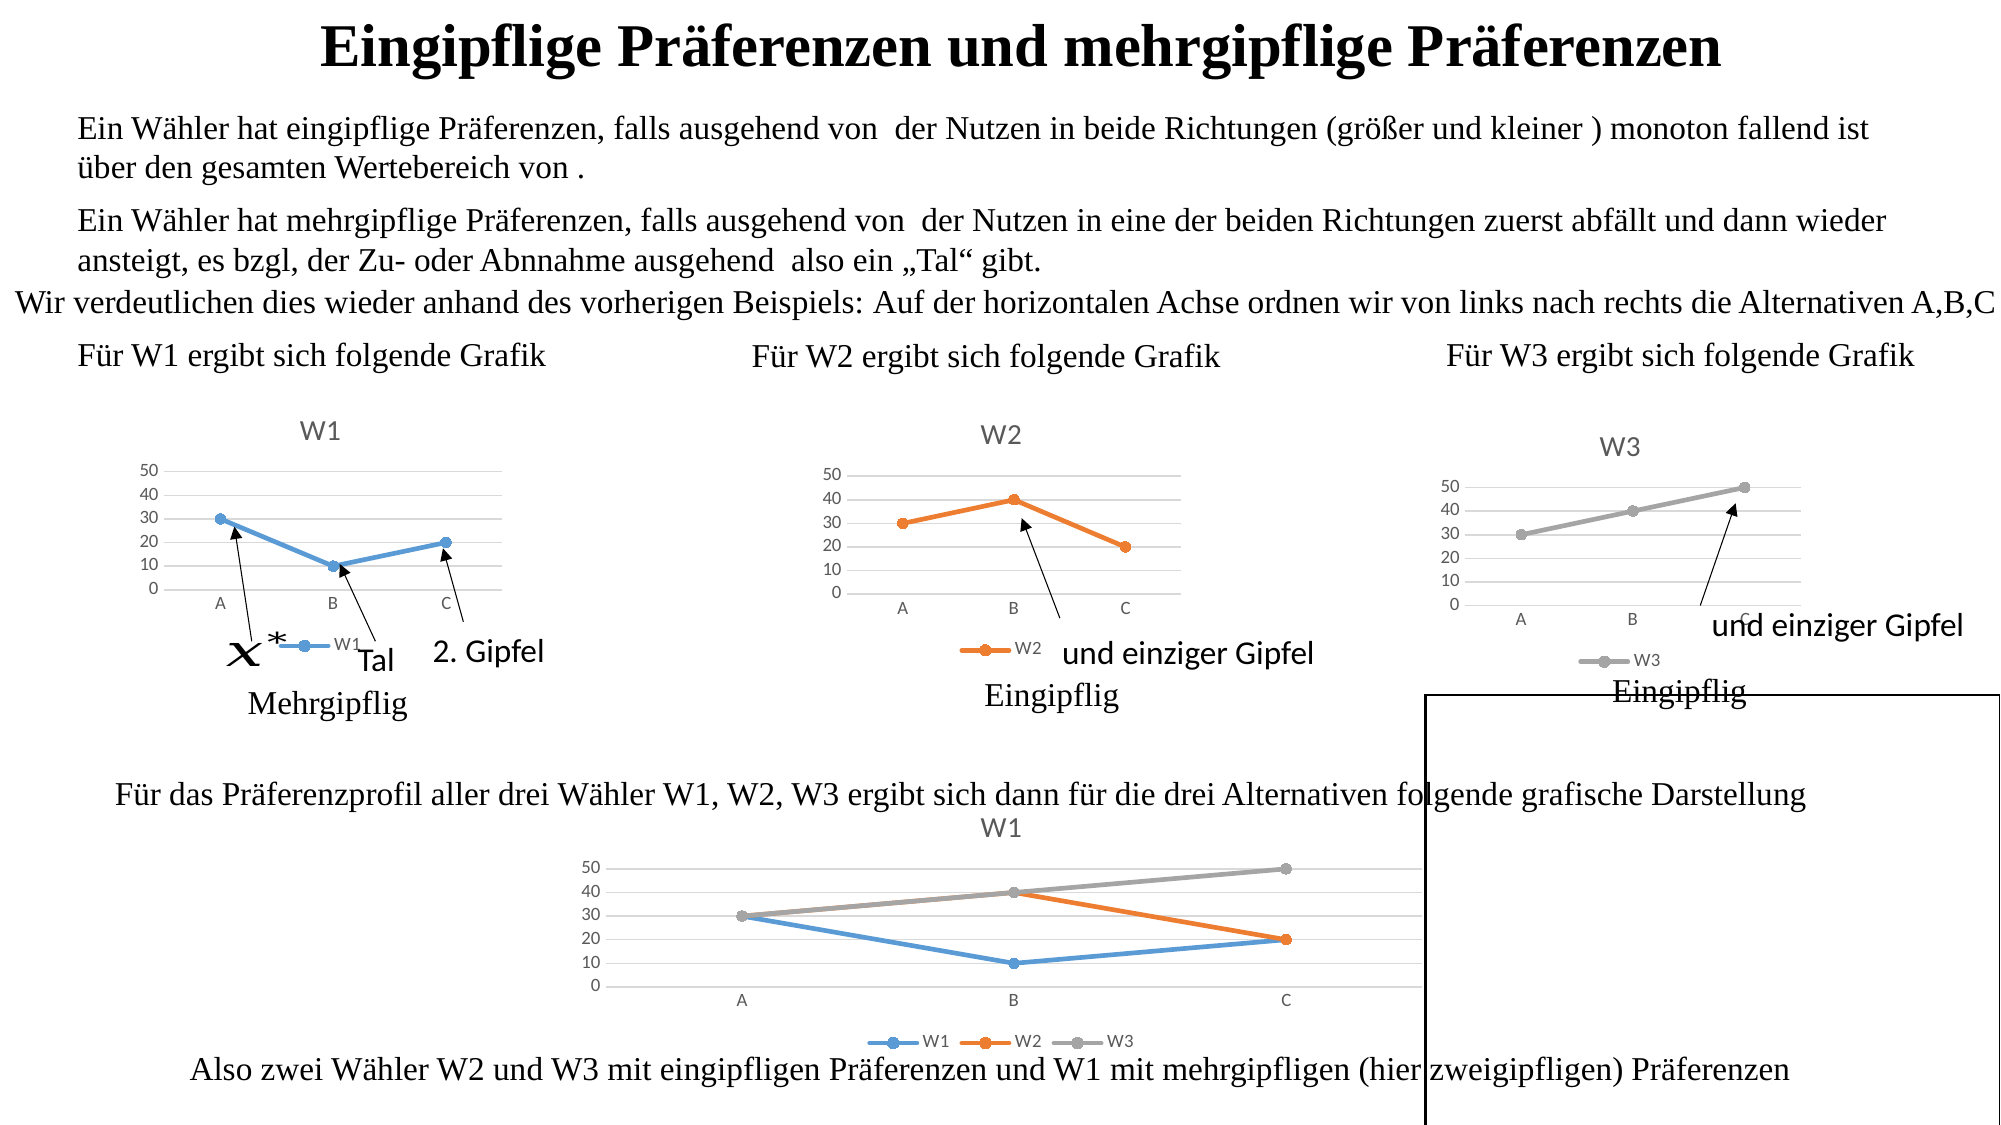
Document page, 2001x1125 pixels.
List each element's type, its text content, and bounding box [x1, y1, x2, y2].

text_box Also zwei Wähler W2 und W3 mit eingipfligen Präferenzen und W1 mit mehrgipfligen (hier zweigipfligen) Präferenzen [174, 1039, 1424, 1098]
chart [1432, 412, 1809, 678]
text_box Für W2 ergibt sich folgende Grafik [736, 326, 1254, 385]
text_box Eingipflig [1597, 678, 1794, 694]
text_box Mehrgipflig [232, 673, 430, 733]
text_box 2. Gipfel [417, 621, 560, 677]
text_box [1700, 503, 1736, 606]
text_box Wir verdeutlichen dies wieder anhand des vorherigen Beispiels: [0, 273, 858, 332]
chart [563, 793, 1440, 1059]
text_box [339, 564, 376, 642]
text_box Für das Präferenzprofil aller drei Wähler W1, W2, W3 ergibt sich dann für die drei Alternativen folgende grafische Darstellung [100, 765, 1424, 824]
text_box [1424, 694, 2000, 1125]
text_box Eingipflig [969, 666, 1166, 725]
text_box Auf der horizontalen Achse ordnen wir von links nach rechts die Alternativen A,B,C [858, 272, 2000, 332]
text_box Eingipflige Präferenzen und mehrgipflige Präferenzen [251, 8, 1792, 77]
chart [132, 396, 510, 662]
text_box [234, 526, 252, 642]
text_box Tal [342, 662, 410, 686]
text_box Für W1 ergibt sich folgende Grafik [62, 325, 580, 384]
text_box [442, 548, 464, 622]
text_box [1021, 518, 1060, 619]
chart [814, 400, 1189, 666]
text_box Für W3 ergibt sich folgende Grafik [1431, 325, 1949, 384]
